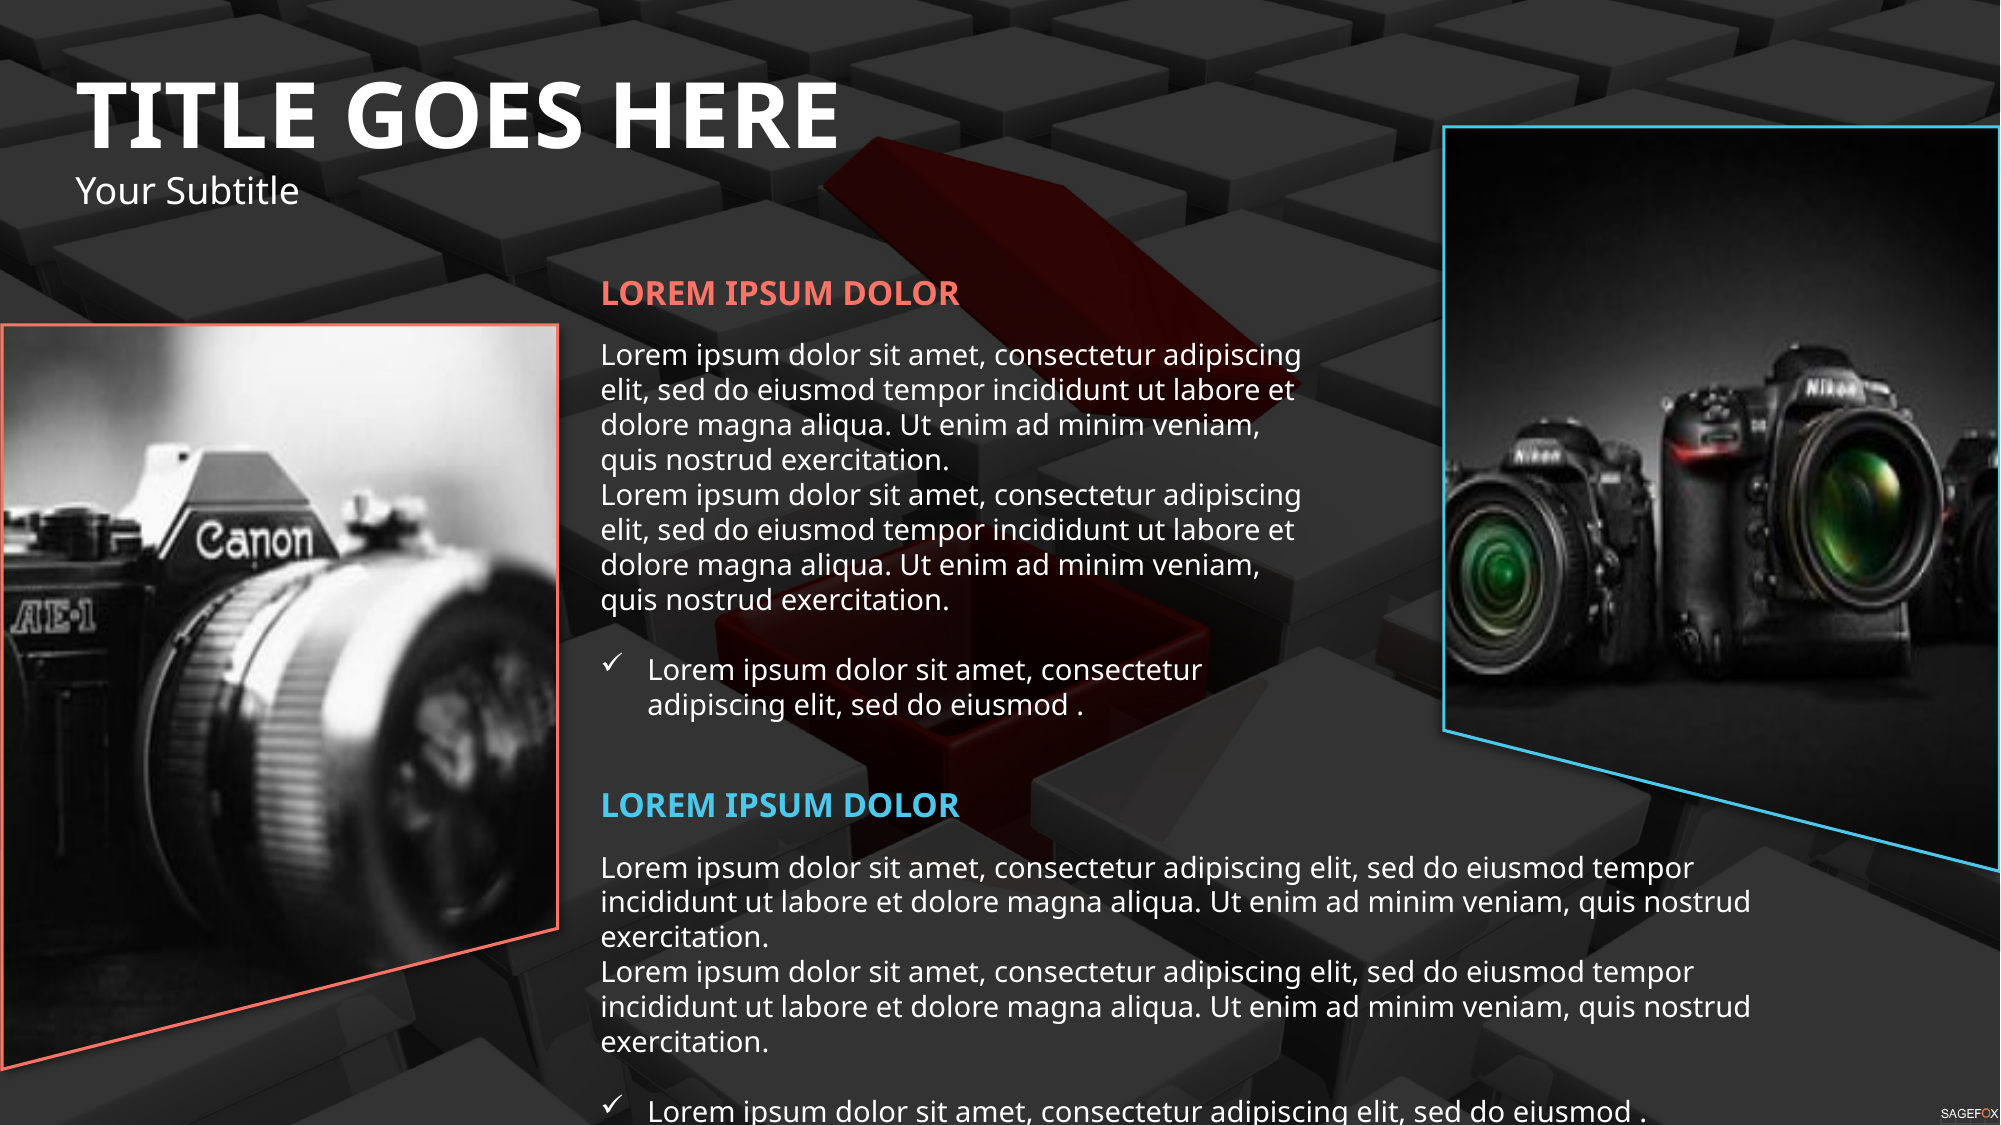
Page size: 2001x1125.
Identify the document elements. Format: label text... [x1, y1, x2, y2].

text_box TITLE GOES HERE Your Subtitle [60, 49, 1036, 220]
text_box LOREM IPSUM DOLOR Lorem ipsum dolor sit amet, consectetur adipiscing elit, sed do eiusmod tempor incididunt ut labore et dolore magna aliqua. Ut enim ad minim veniam, quis nostrud exercitation. Lorem ipsum dolor sit amet, consectetur adipiscing elit, sed do eiusmod tempor incididunt ut labore et dolore magna aliqua. Ut enim ad minim veniam, quis nostrud exercitation. Lorem ipsum dolor sit amet, consectetur adipiscing elit, sed do eiusmod . [585, 776, 1788, 1125]
picture [0, 0, 2001, 1125]
text_box [1442, 125, 2000, 873]
text_box [0, 323, 559, 1071]
text_box LOREM IPSUM DOLOR Lorem ipsum dolor sit amet, consectetur adipiscing elit, sed do eiusmod tempor incididunt ut labore et dolore magna aliqua. Ut enim ad minim veniam, quis nostrud exercitation. Lorem ipsum dolor sit amet, consectetur adipiscing elit, sed do eiusmod tempor incididunt ut labore et dolore magna aliqua. Ut enim ad minim veniam, quis nostrud exercitation. Lorem ipsum dolor sit amet, consectetur adipiscing elit, sed do eiusmod . [585, 264, 1325, 729]
